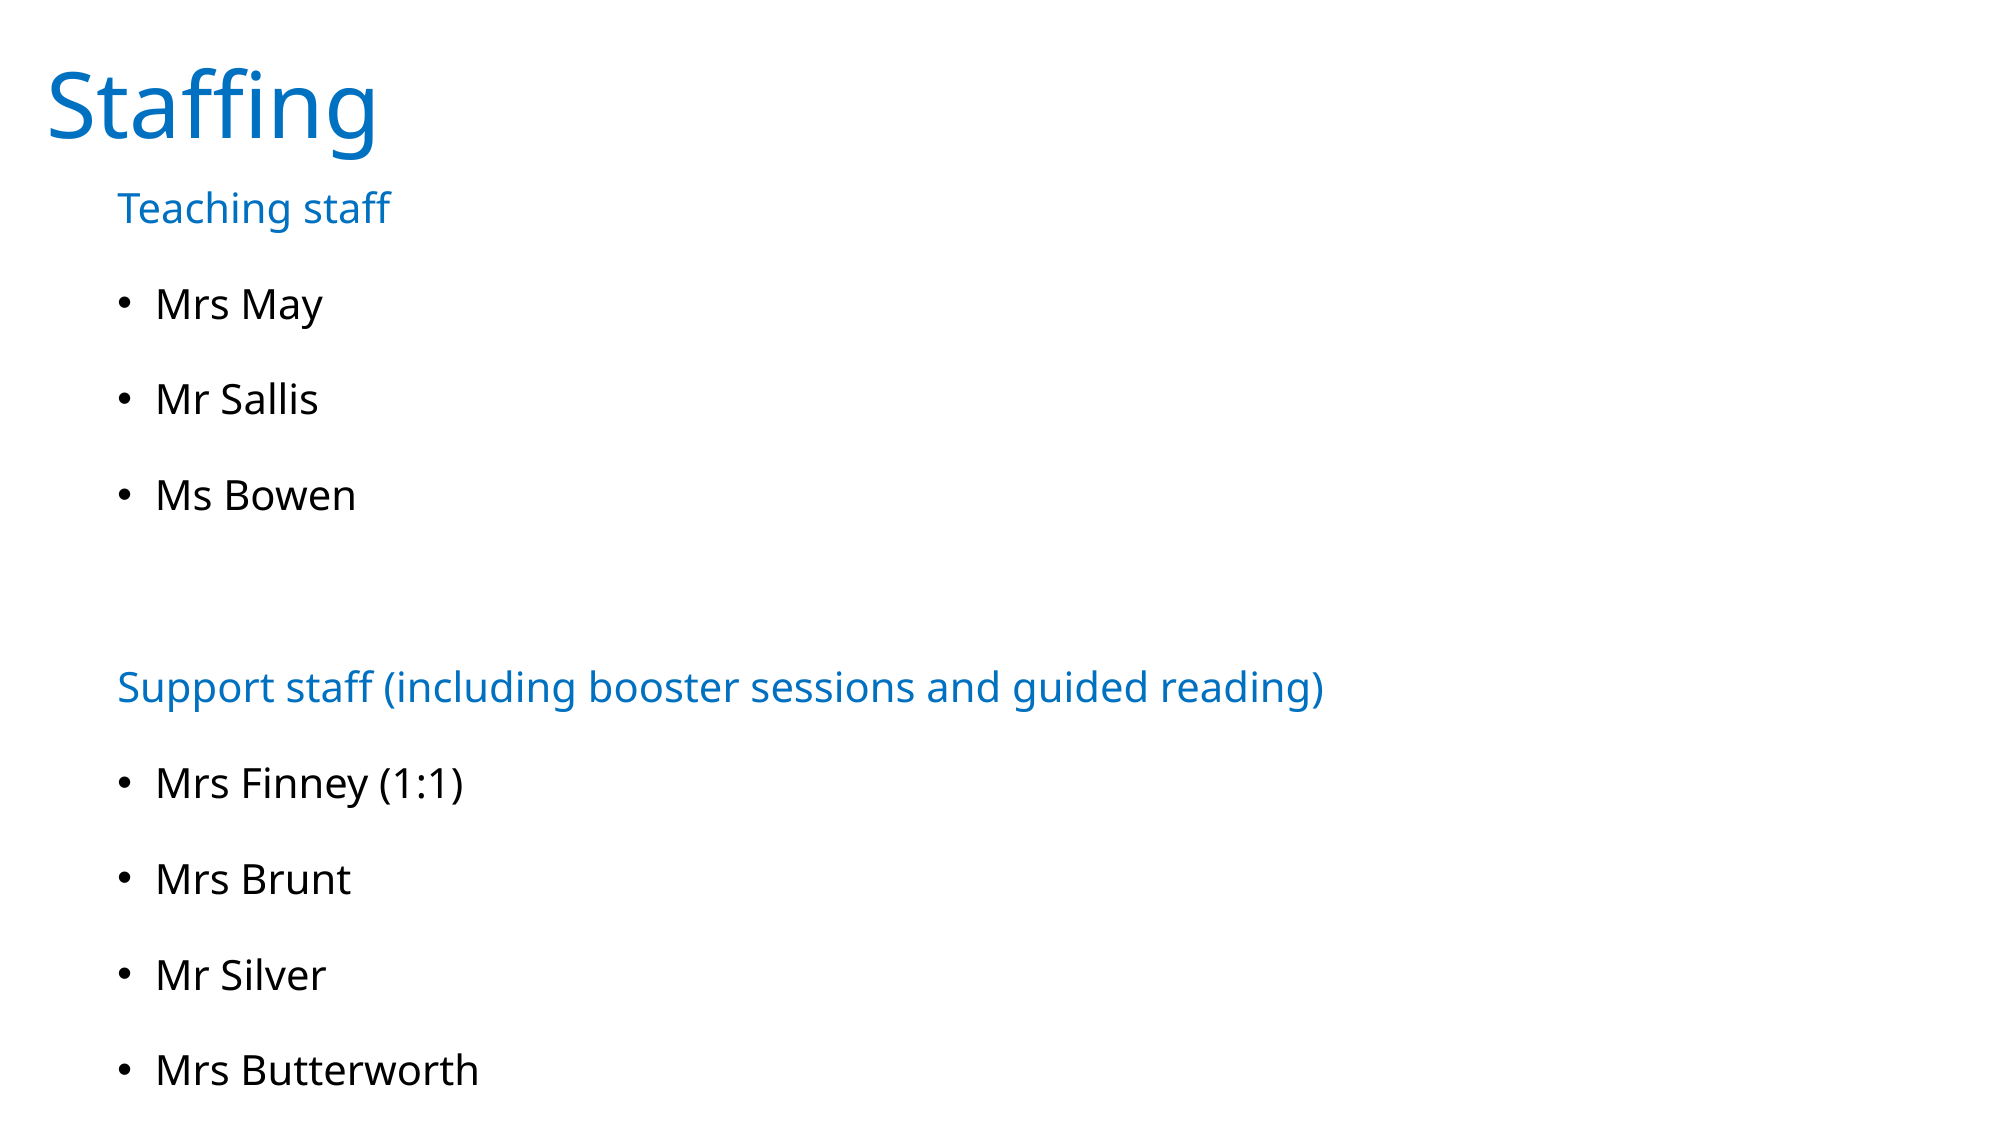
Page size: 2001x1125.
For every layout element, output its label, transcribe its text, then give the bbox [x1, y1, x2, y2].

list Teaching staff Mrs May Mr Sallis Ms Bowen Support staff (including booster sessions and guided reading) Mrs Finney (1:1) Mrs Brunt Mr Silver Mrs Butterworth [102, 149, 1922, 1094]
title Staffing [31, 0, 1757, 218]
